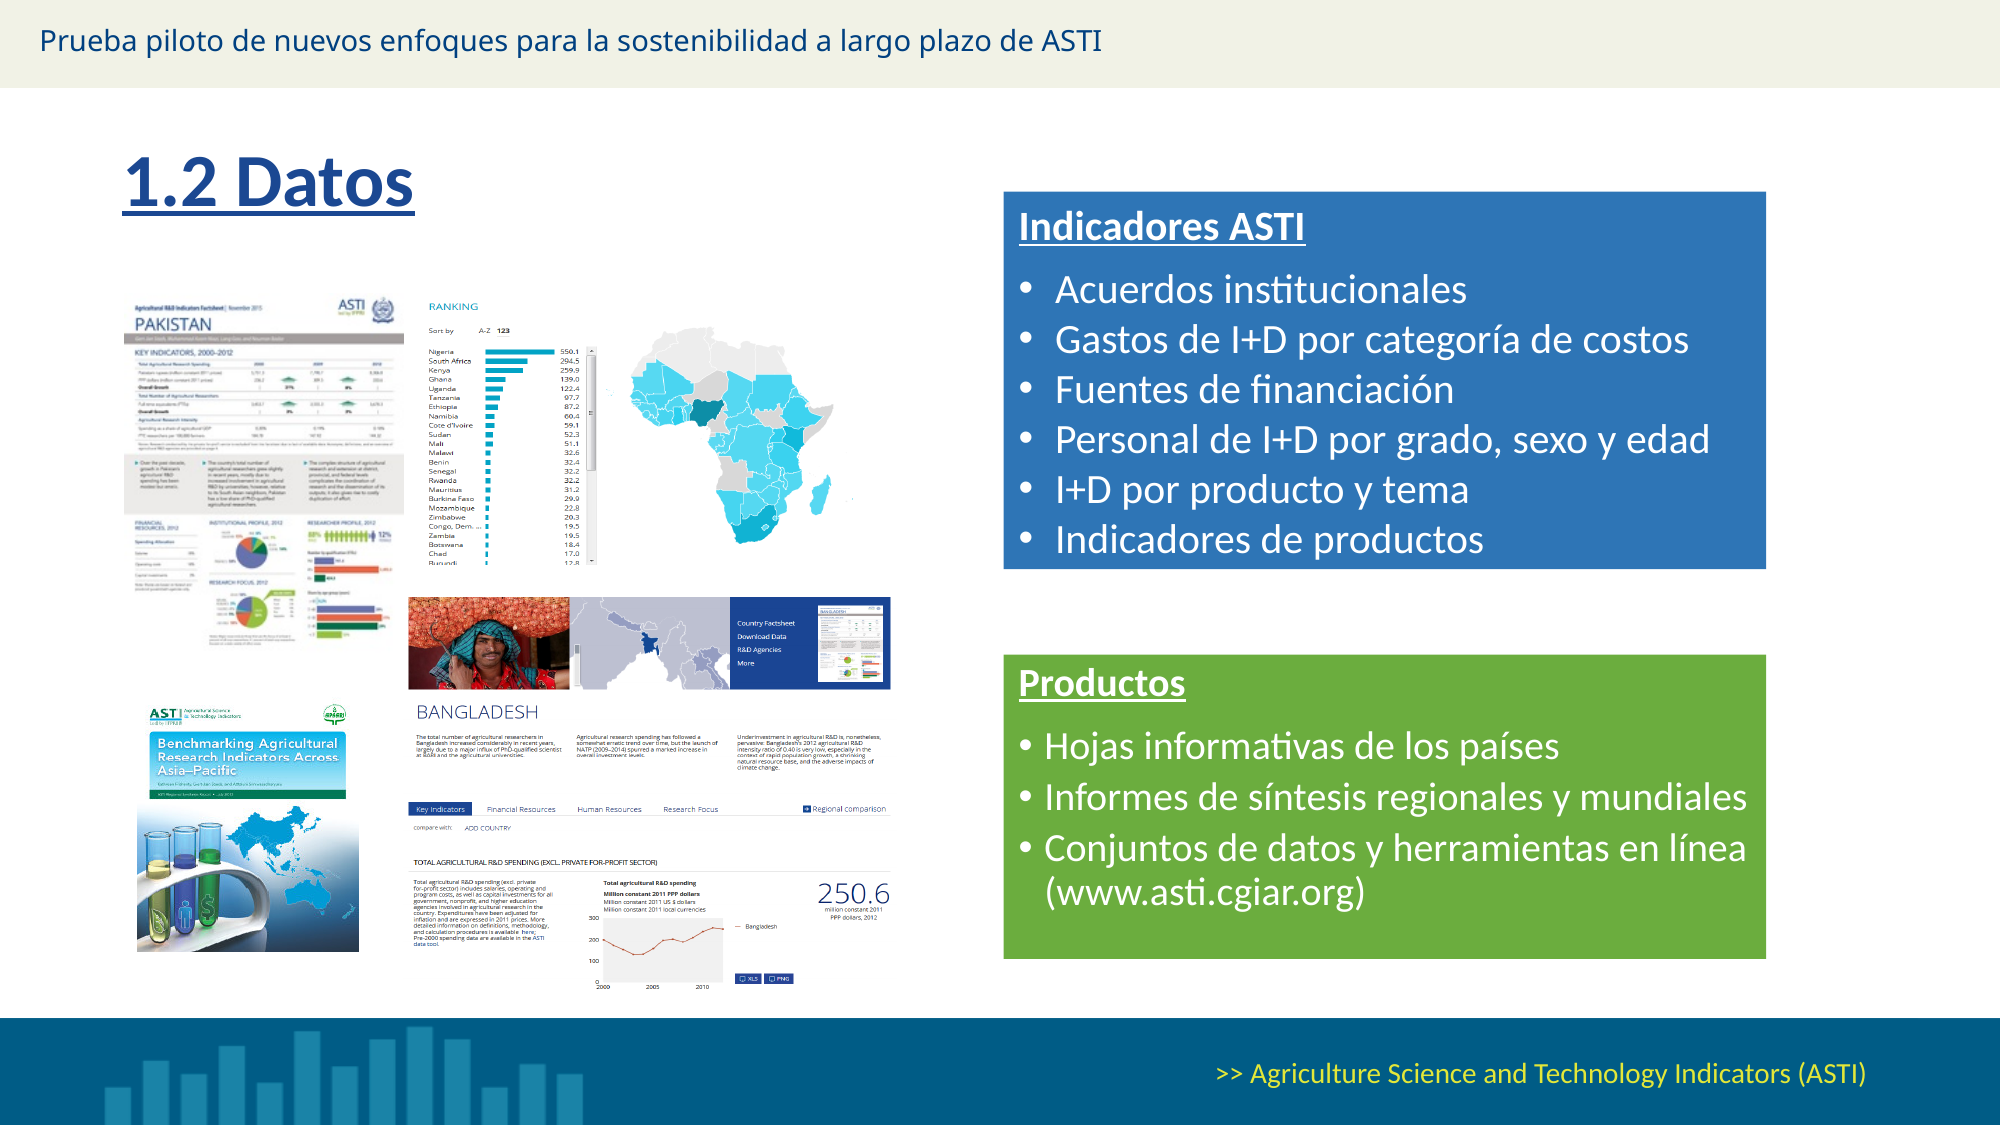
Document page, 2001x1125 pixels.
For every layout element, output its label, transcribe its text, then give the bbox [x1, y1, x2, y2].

title 1.2 Datos [107, 133, 1458, 259]
picture [124, 293, 897, 1008]
picture [419, 289, 856, 570]
text_box Productos Hojas informativas de los países Informes de síntesis regionales y mundiales Conjuntos de datos y herramientas en línea (www.asti.cgiar.org) [1003, 654, 1767, 959]
text_box Indicadores ASTI Acuerdos institucionales Gastos de I+D por categoría de costos Fuentes de financiación Personal de I+D por grado, sexo y edad I+D por producto y tema Indicadores de productos [1003, 191, 1767, 570]
picture [137, 697, 359, 952]
